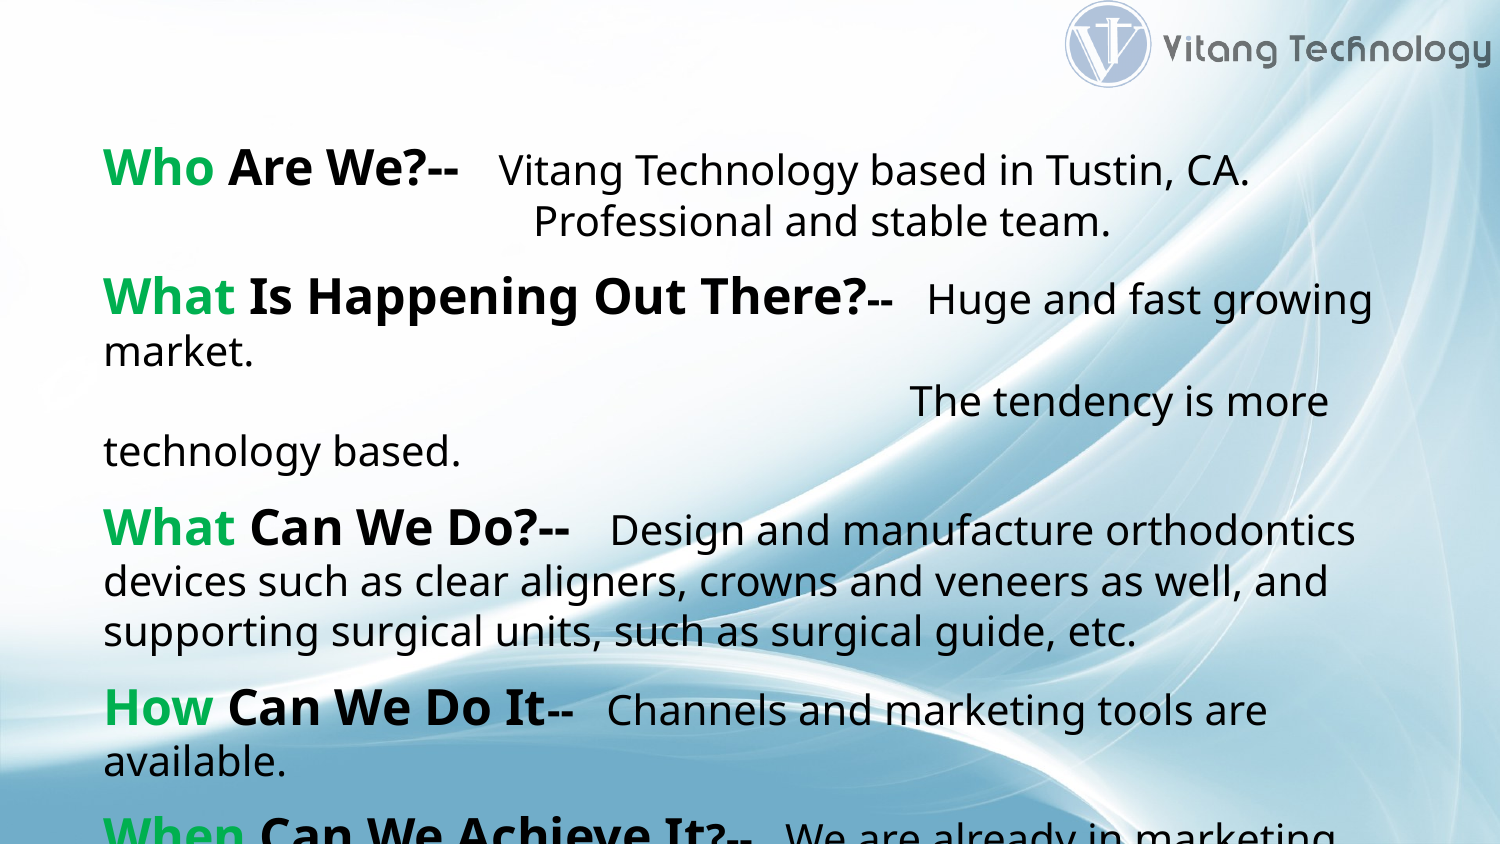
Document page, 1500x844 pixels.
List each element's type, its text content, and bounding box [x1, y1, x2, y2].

text_box Who Are We?-- Vitang Technology based in Tustin, CA. Professional and stable team. What Is Happening Out There?-- Huge and fast growing market. The tendency is more technology based. What Can We Do?-- Design and manufacture orthodontics devices such as clear aligners, crowns and veneers as well, and supporting surgical units, such as surgical guide, etc. How Can We Do It-- Channels and marketing tools are available. When Can We Achieve It?-- We are already in marketing stage now and we expect $2 M in 2 years and $10M to $15M in 5 years. [88, 67, 1412, 844]
picture [0, 0, 1500, 844]
